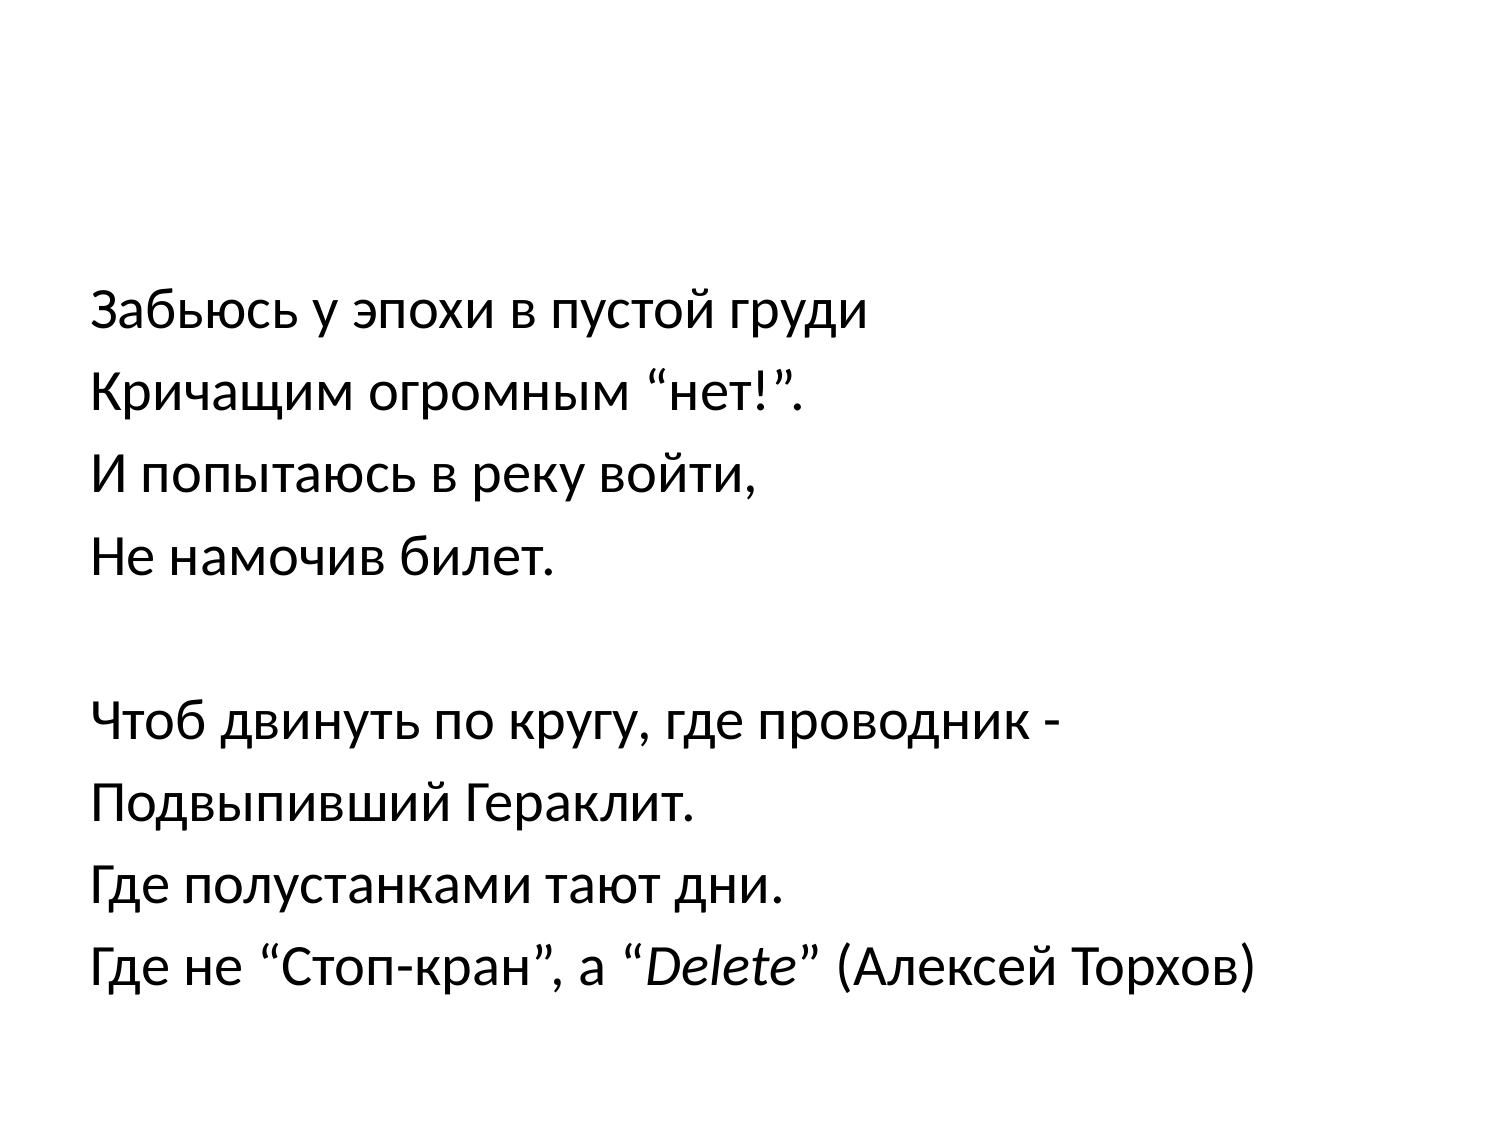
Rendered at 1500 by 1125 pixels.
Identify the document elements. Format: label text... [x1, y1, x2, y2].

list Забьюсь у эпохи в пустой груди Кричащим огромным “нет!”. И попытаюсь в реку войти, Не намочив билет. Чтоб двинуть по кругу, где проводник - Подвыпивший Гераклит. Где полустанками тают дни. Где не “Стоп-кран”, а “Delete” (Алексей Торхов) [75, 262, 1425, 1005]
